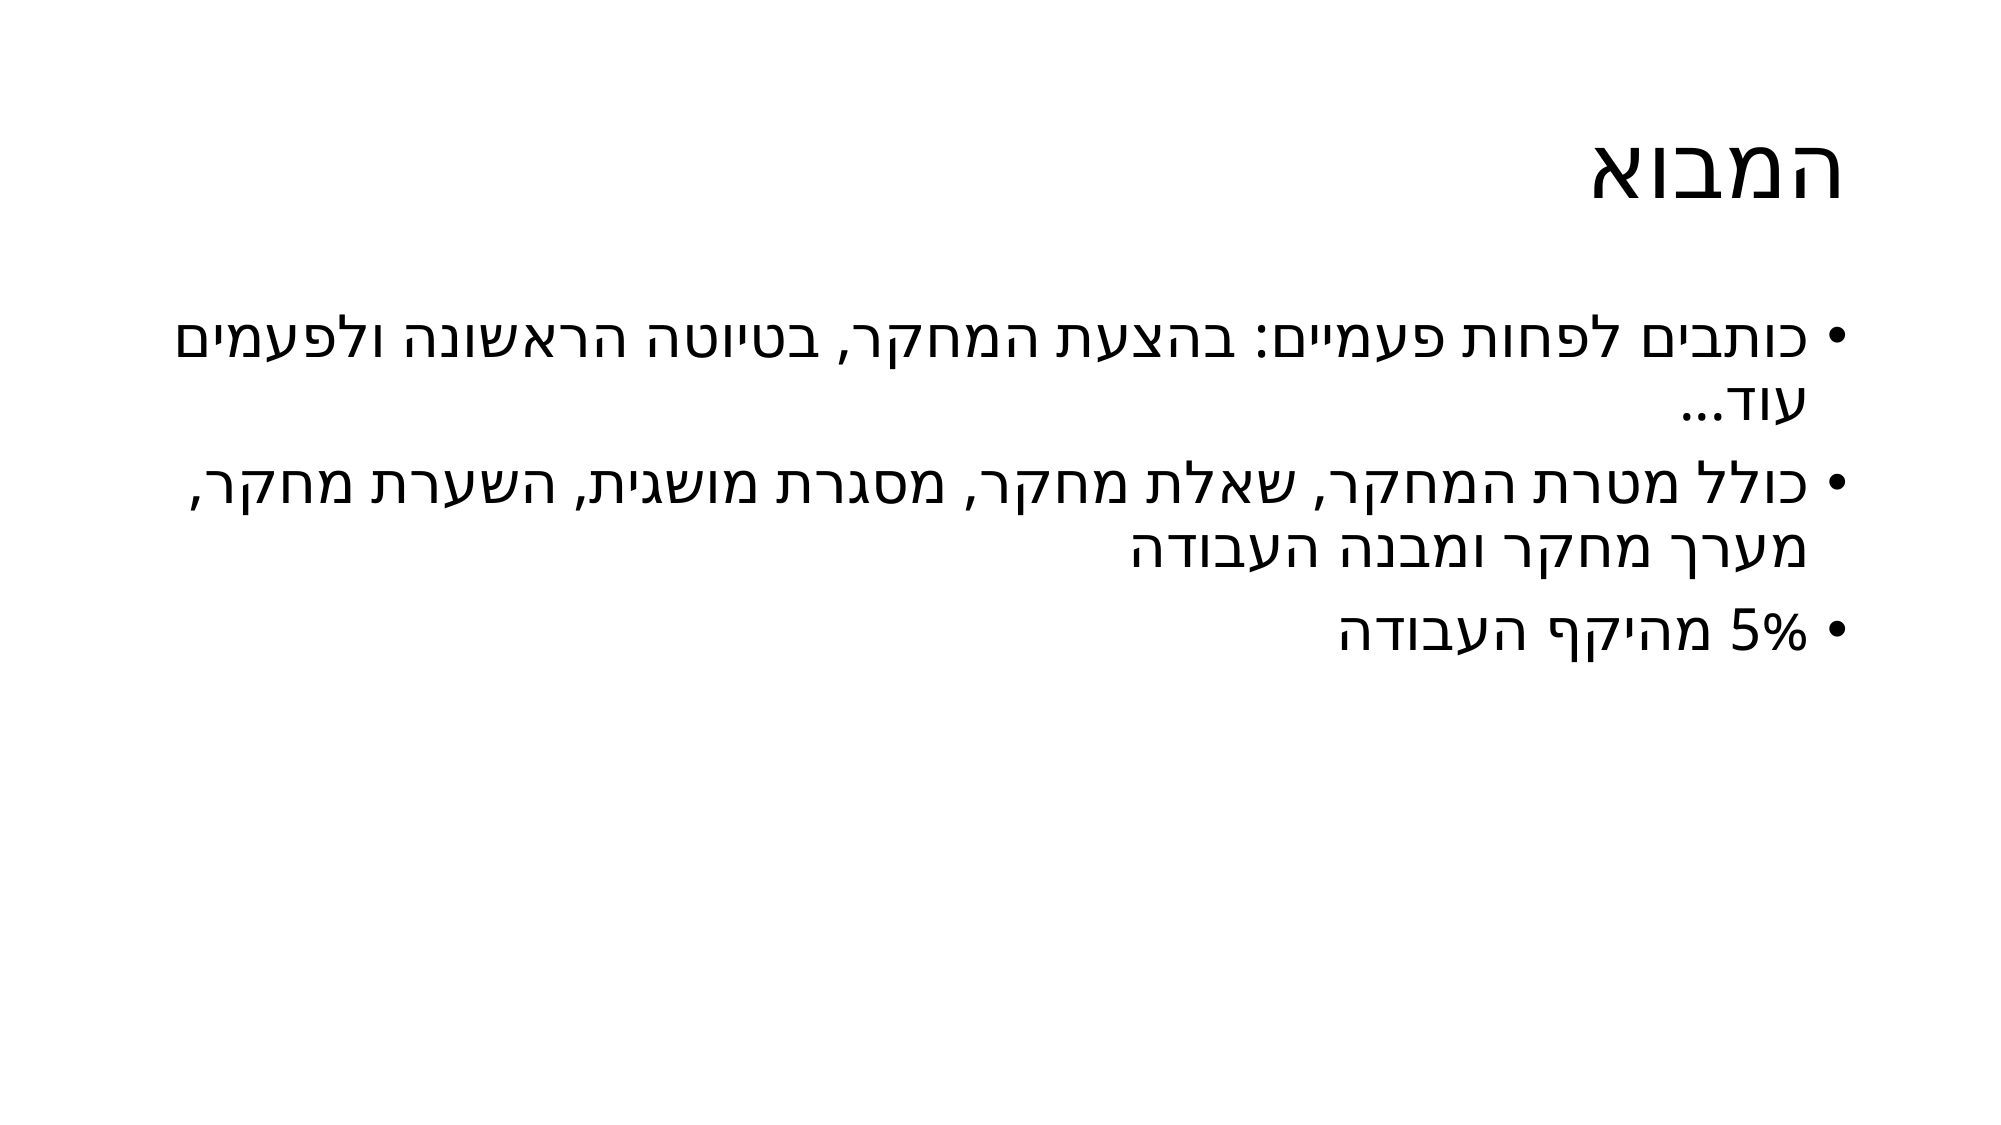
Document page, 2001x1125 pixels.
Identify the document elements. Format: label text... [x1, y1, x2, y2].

title המבוא [137, 59, 1863, 278]
list כותבים לפחות פעמיים: בהצעת המחקר, בטיוטה הראשונה ולפעמים עוד... כולל מטרת המחקר, שאלת מחקר, מסגרת מושגית, השערת מחקר, מערך מחקר ומבנה העבודה 5% מהיקף העבודה [137, 299, 1863, 1014]
